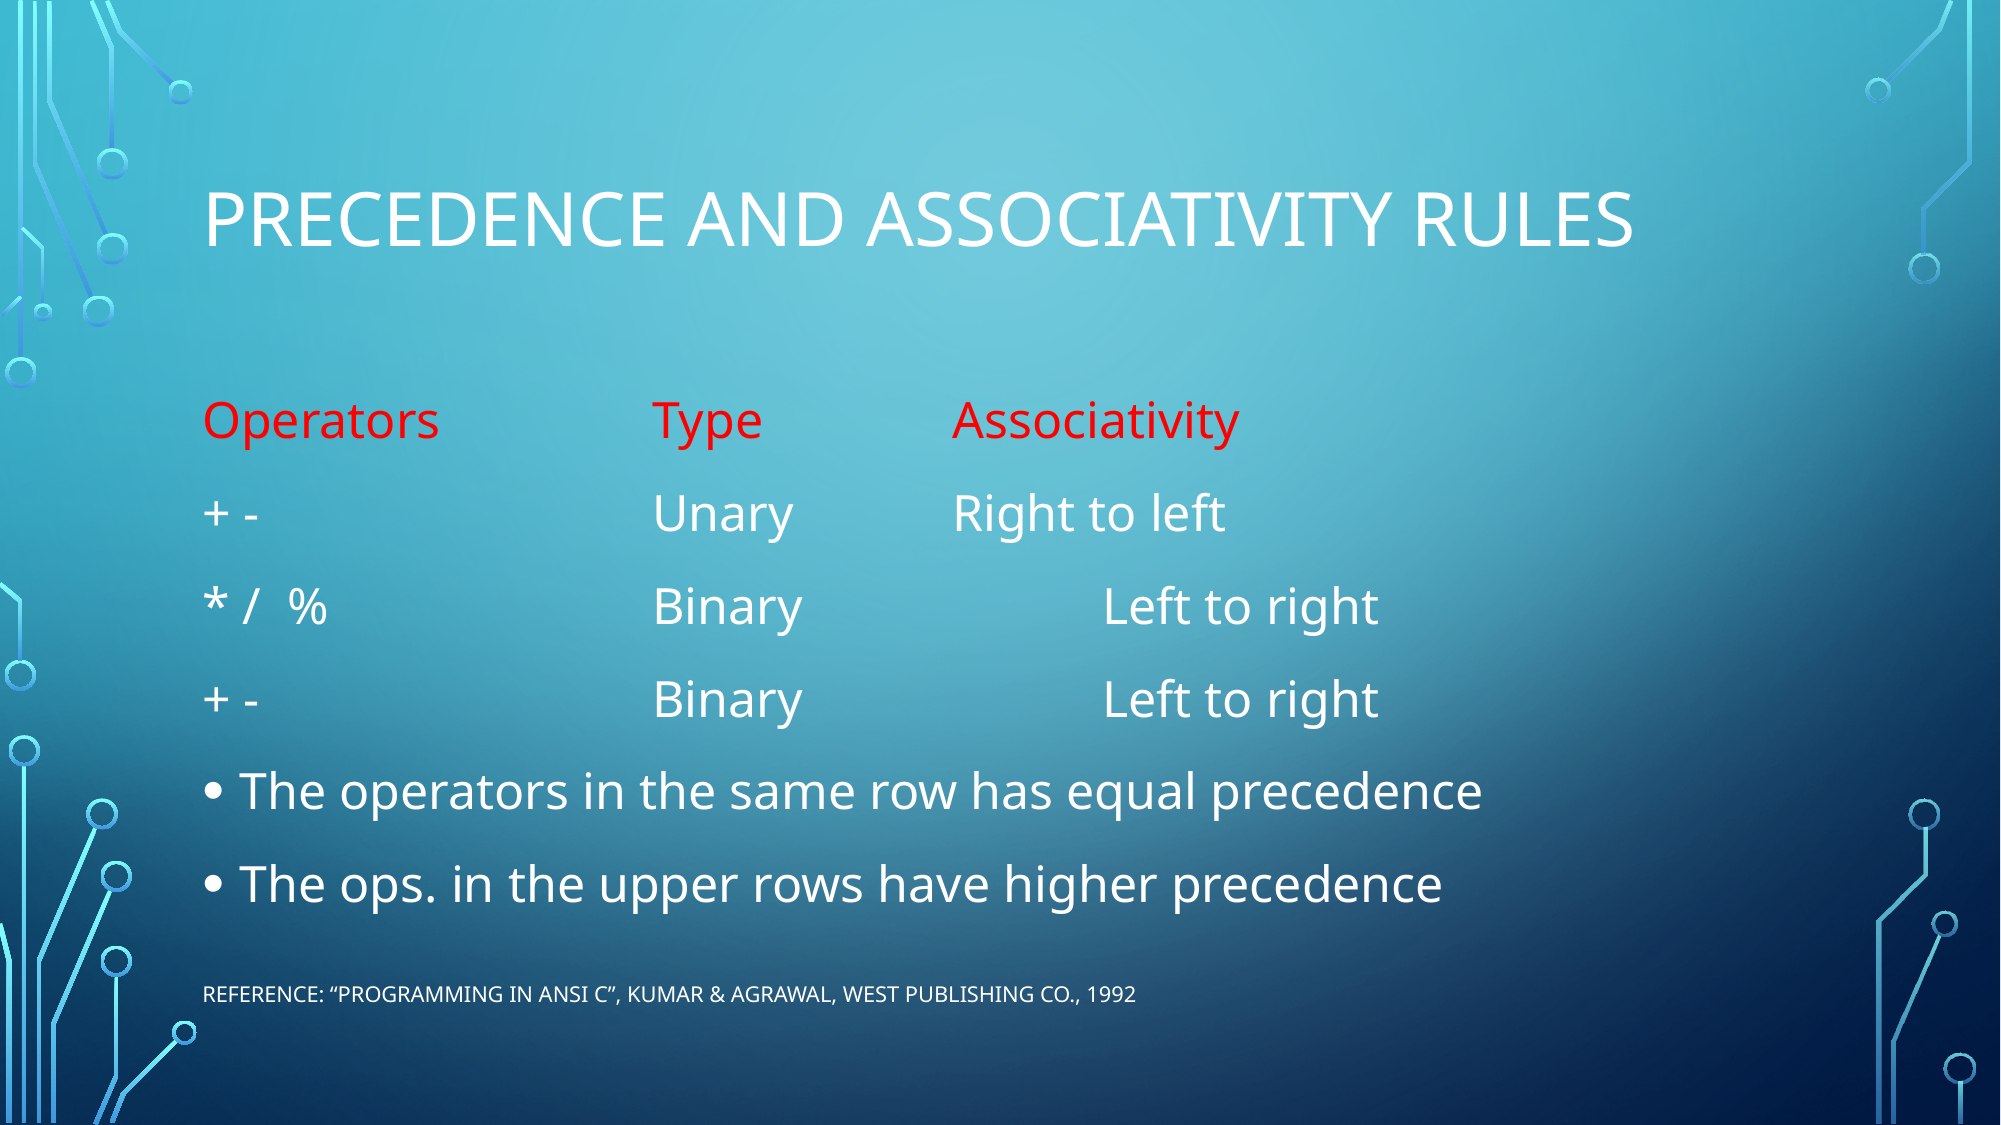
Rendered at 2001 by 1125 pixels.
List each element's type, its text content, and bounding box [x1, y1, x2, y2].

title precedence and assocıatıvıty Rules [187, 101, 1813, 344]
list Operators Type Associativity + - Unary Right to left * / % Binary Left to right + - Binary Left to right The operators in the same row has equal precedence The ops. in the upper rows have higher precedence [187, 369, 1813, 950]
footer Reference: “Programming in ANSI C”, Kumar & Agrawal, West Publishing Co., 1992 [187, 965, 1211, 1025]
